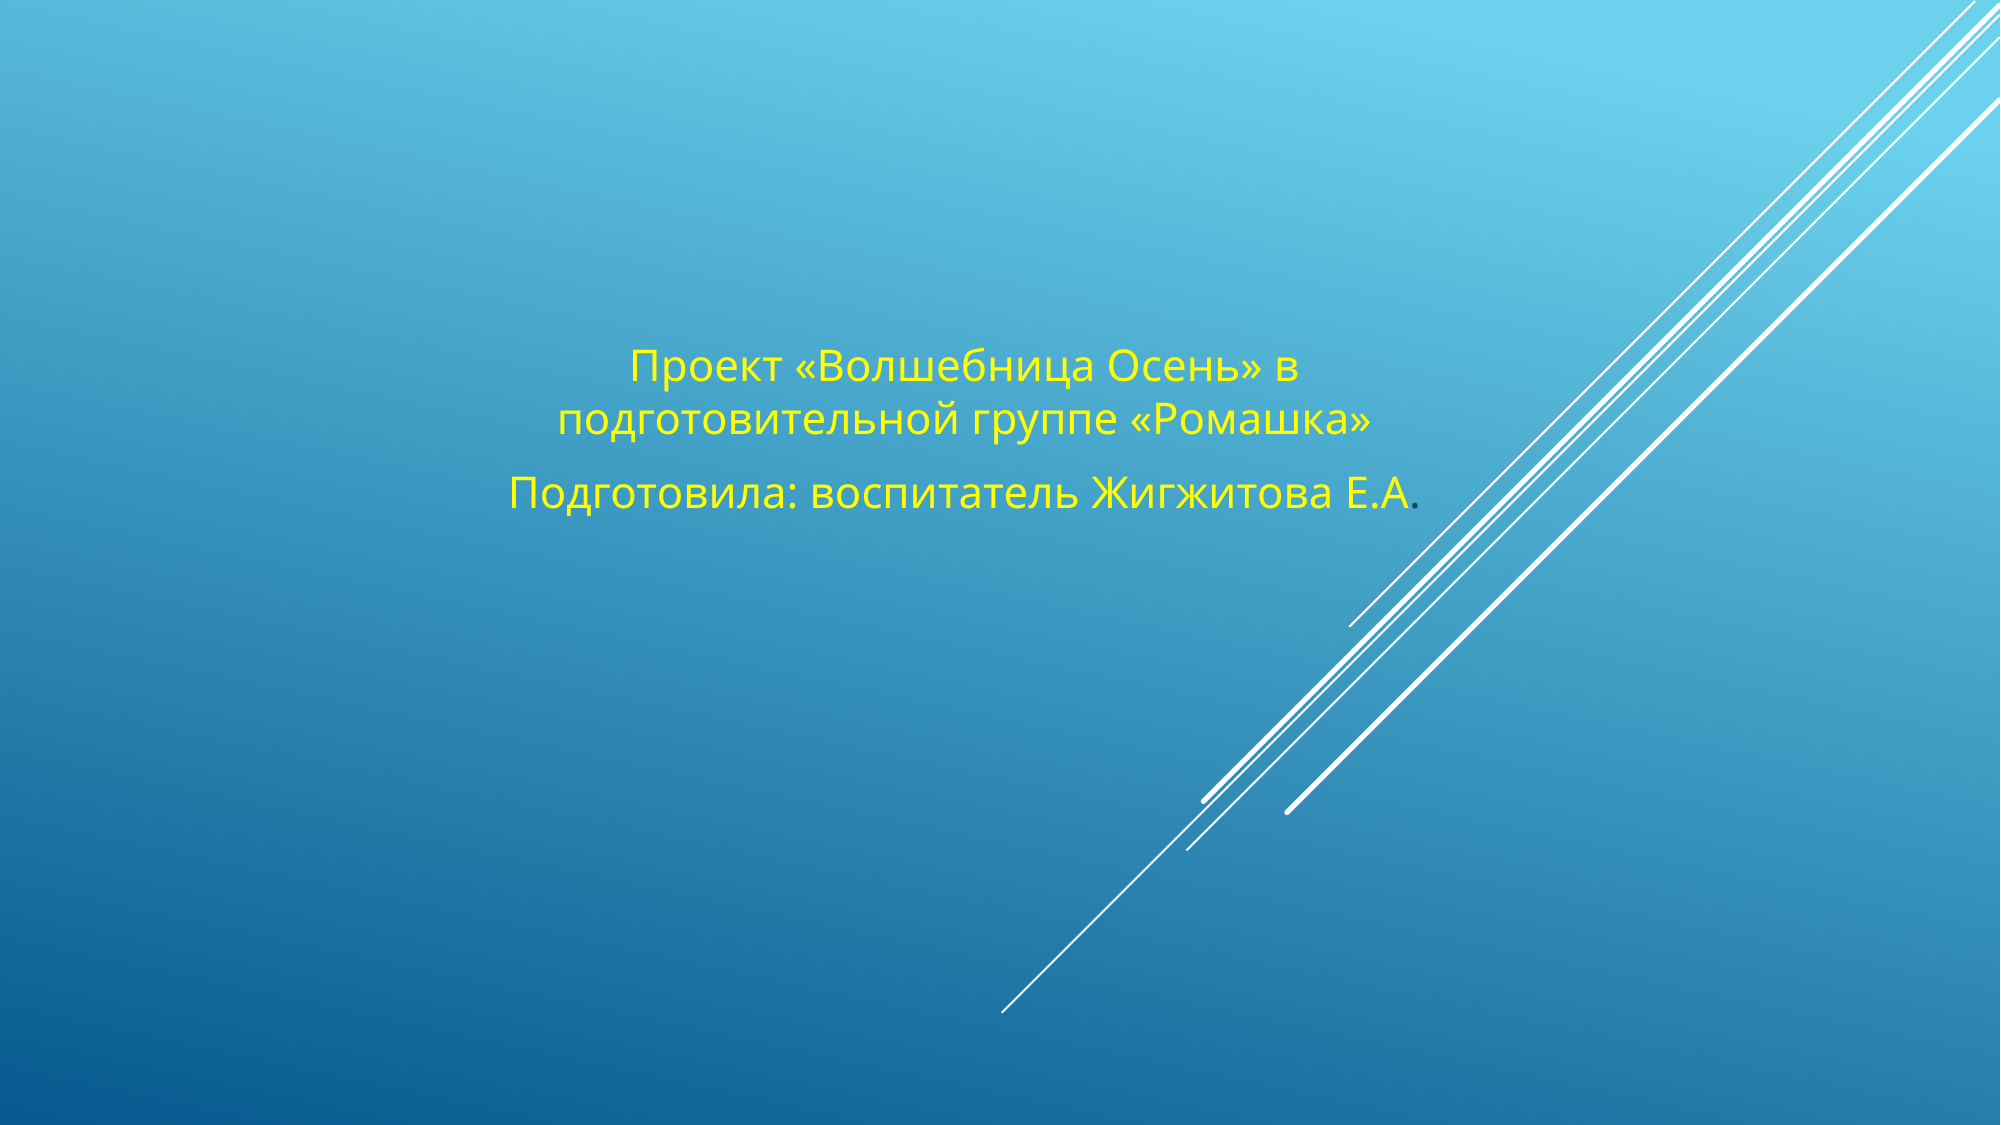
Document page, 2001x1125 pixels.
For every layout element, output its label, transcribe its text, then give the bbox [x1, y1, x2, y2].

title [112, 112, 1425, 600]
subtitle Проект «Волшебница Осень» в подготовительной группе «Ромашка» Подготовила: воспитатель Жигжитова Е.А. [439, 330, 1490, 650]
